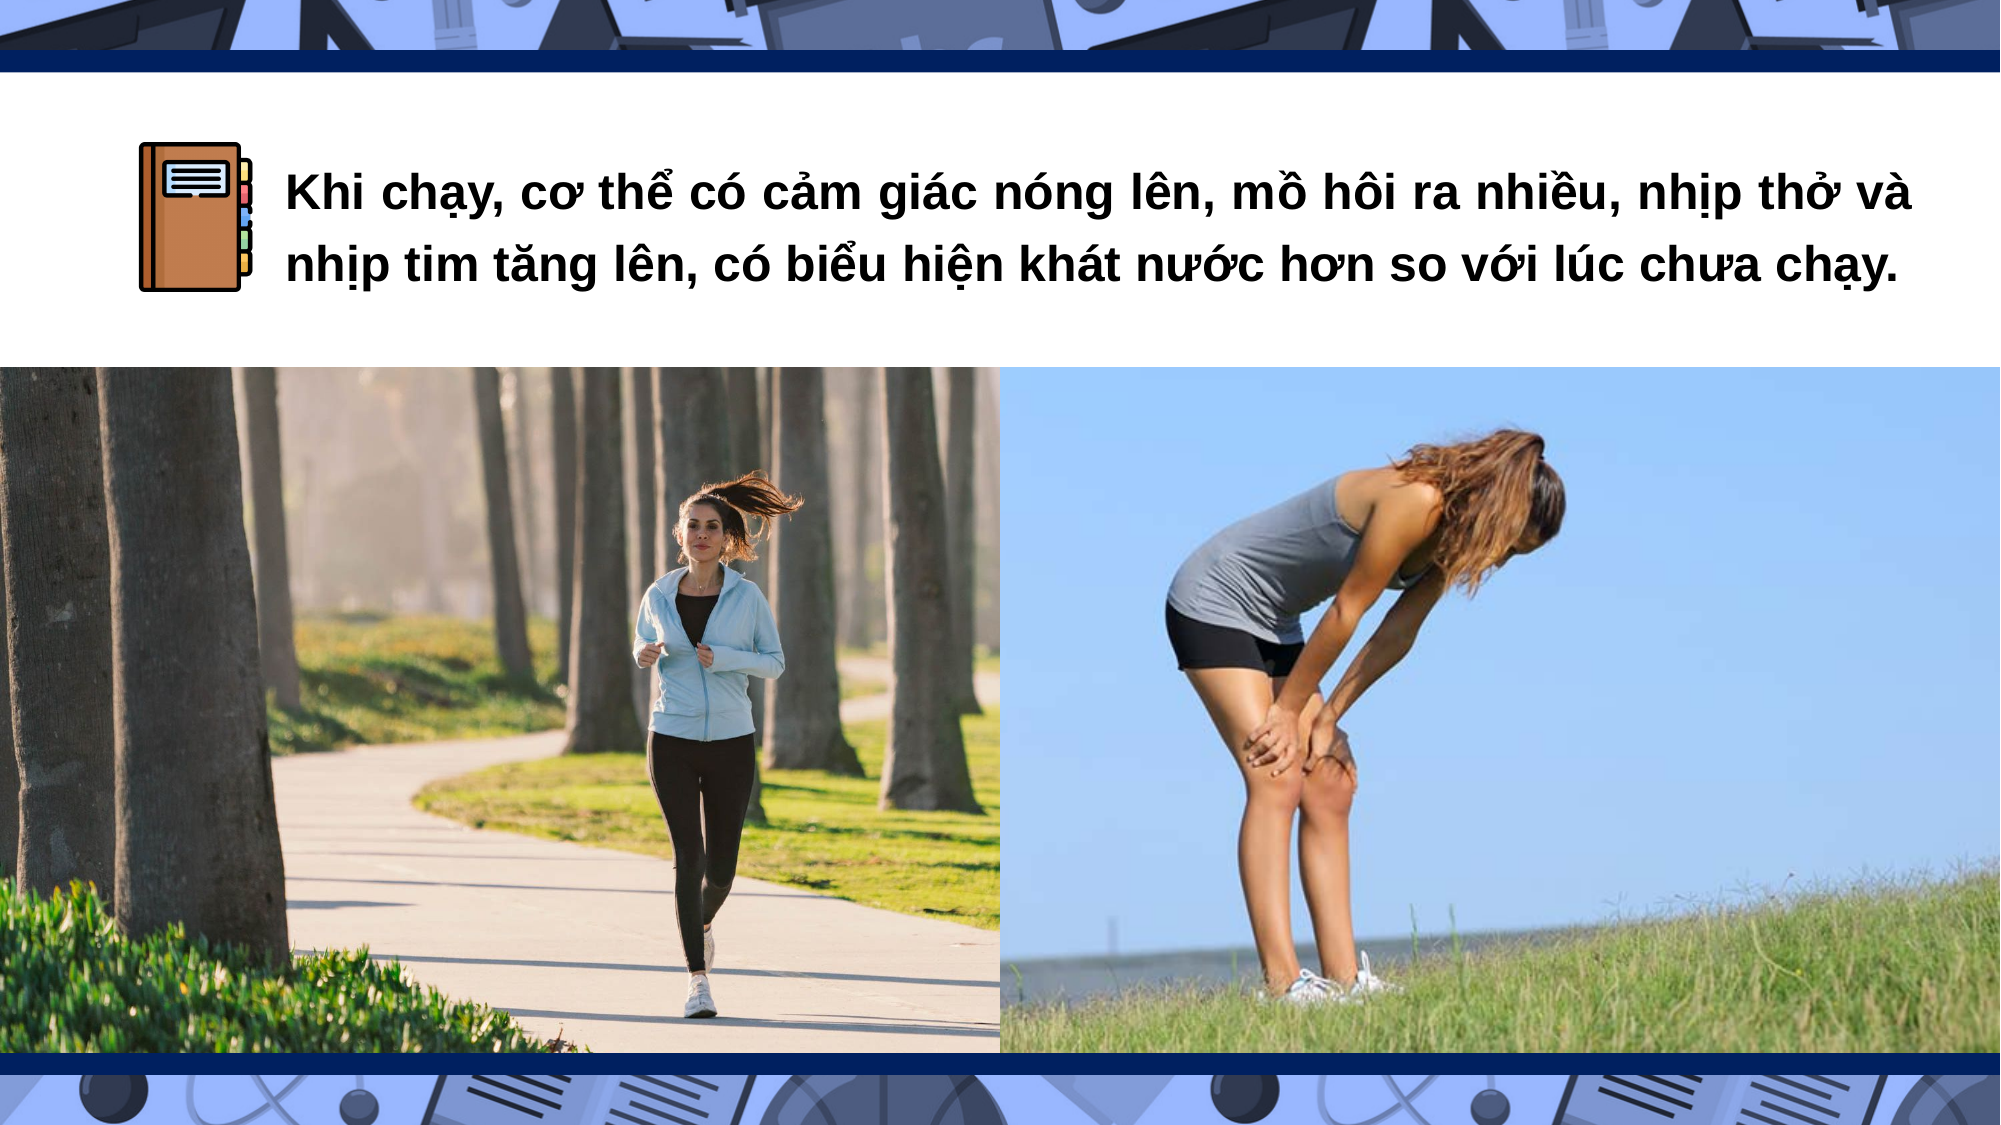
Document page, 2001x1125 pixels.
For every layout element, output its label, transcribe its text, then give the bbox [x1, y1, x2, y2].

picture [138, 141, 271, 293]
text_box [0, 0, 2000, 73]
text_box Khi chạy, cơ thể có cảm giác nóng lên, mồ hôi ra nhiều, nhịp thở và nhịp tim tăng lên, có biểu hiện khát nước hơn so với lúc chưa chạy. [285, 147, 1913, 292]
picture [0, 367, 2000, 1053]
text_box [0, 1053, 2000, 1125]
